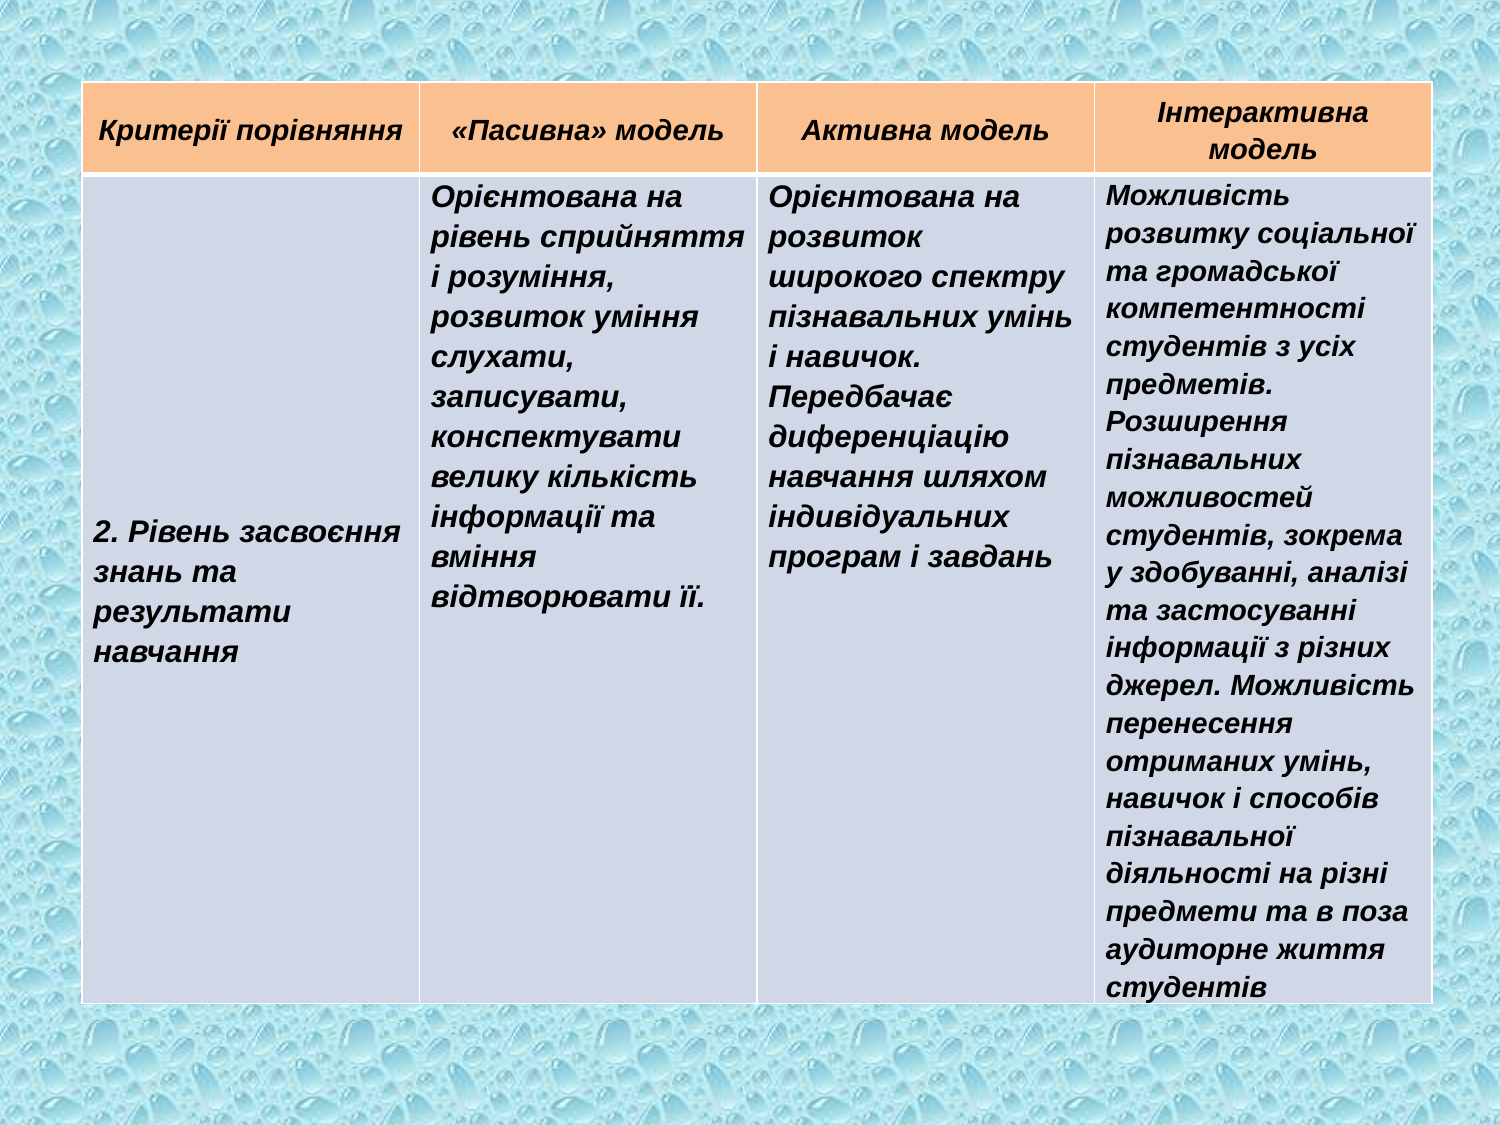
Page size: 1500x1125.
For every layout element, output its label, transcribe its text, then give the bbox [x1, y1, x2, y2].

table_cell 2. Рівень засвоєння знань та результати навчання [83, 177, 419, 1003]
table_cell Орієнтована на розвиток широкого спектру пізнавальних умінь і навичок. Передбачає диференціацію навчання шляхом індивідуальних програм і завдань [758, 177, 1094, 1003]
table_header Активна модель [758, 83, 1094, 172]
table_cell Орієнтована на рівень сприйняття і розуміння, розвиток уміння слухати, записувати, конспектувати велику кількість інформації та вміння відтворювати її. [420, 177, 756, 1003]
table_header «Пасивна» модель [420, 83, 756, 172]
table_cell Можливість розвитку соціальної та громадської компетентності студентів з усіх предметів. Розширення пізнавальних можливостей студентів, зокрема у здобуванні, аналізі та застосуванні інформації з різних джерел. Можливість перенесення отриманих умінь, навичок і способів пізнавальної діяльності на різні предмети та в поза аудиторне життя студентів [1095, 177, 1431, 1003]
picture [0, 0, 1500, 1125]
table_header Інтерактивна модель [1095, 83, 1431, 172]
table_header Критерії порівняння [83, 83, 419, 172]
